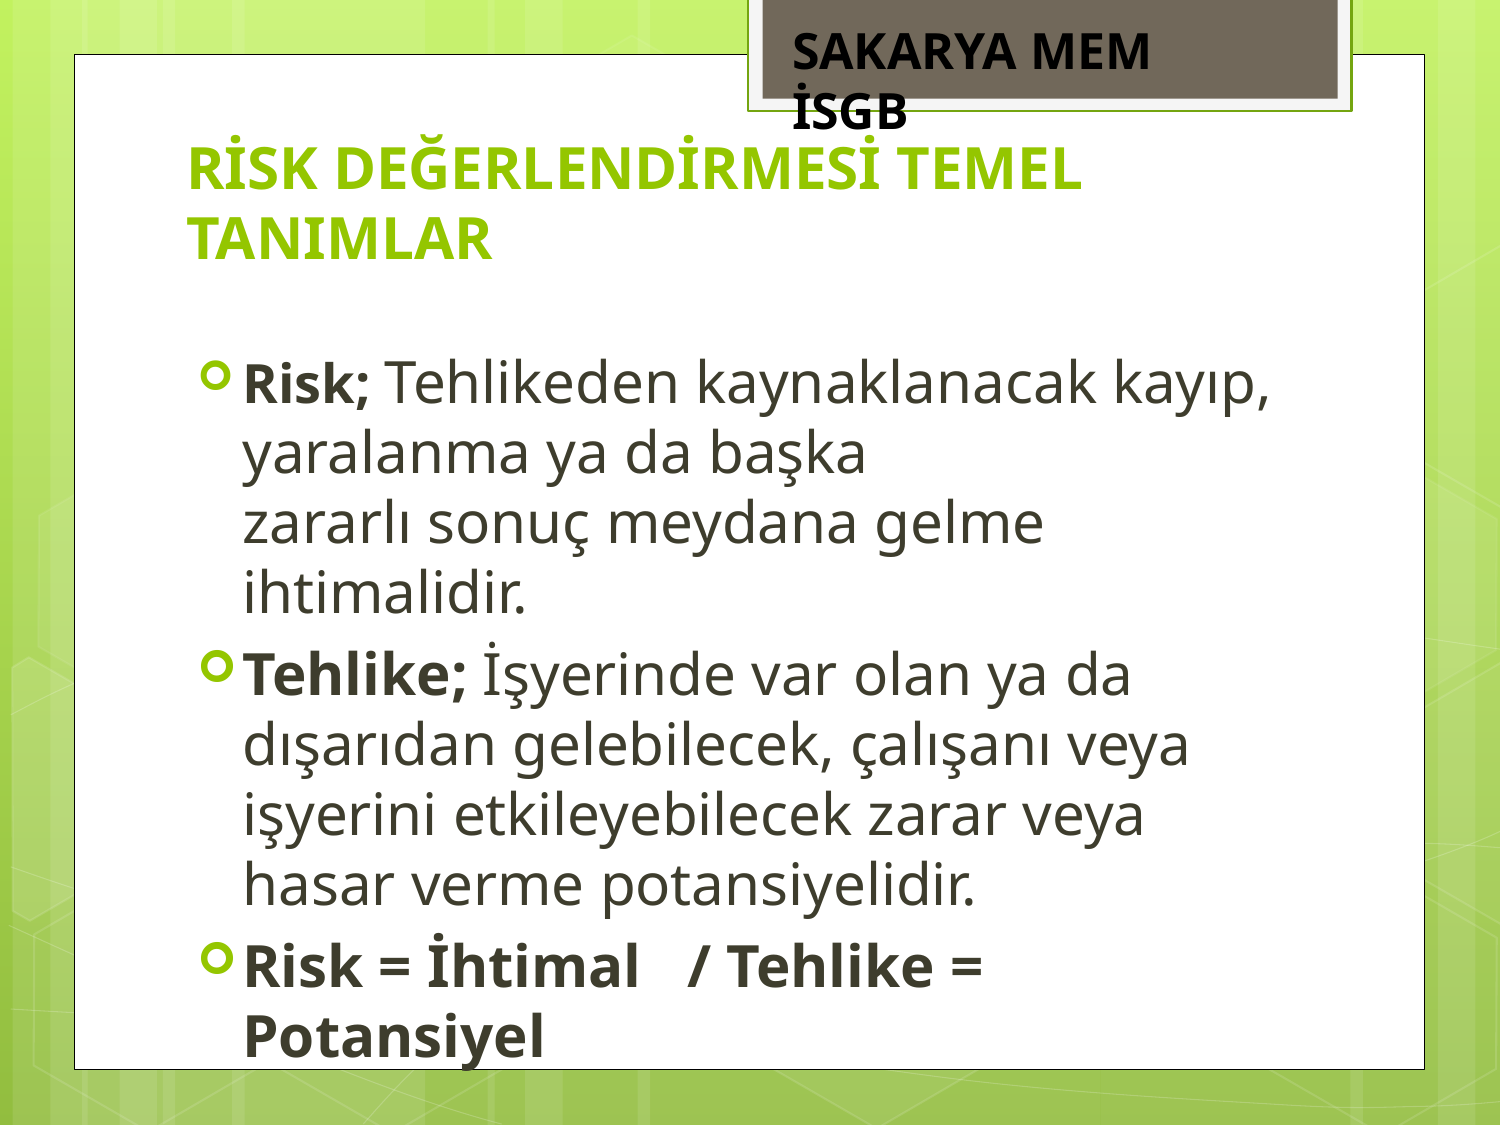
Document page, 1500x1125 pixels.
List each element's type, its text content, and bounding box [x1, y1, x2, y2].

text_box SAKARYA MEM İSGB [777, 12, 1297, 148]
list Risk; Tehlikeden kaynaklanacak kayıp, yaralanma ya da başka zararlı sonuç meydana gelme ihtimalidir. Tehlike; İşyerinde var olan ya da dışarıdan gelebilecek, çalışanı veya işyerini etkileyebilecek zarar veya hasar verme potansiyelidir. Risk = İhtimal / Tehlike = Potansiyel [171, 338, 1317, 1024]
title RİSK DEĞERLENDİRMESİ TEMEL TANIMLAR [171, 149, 1324, 279]
